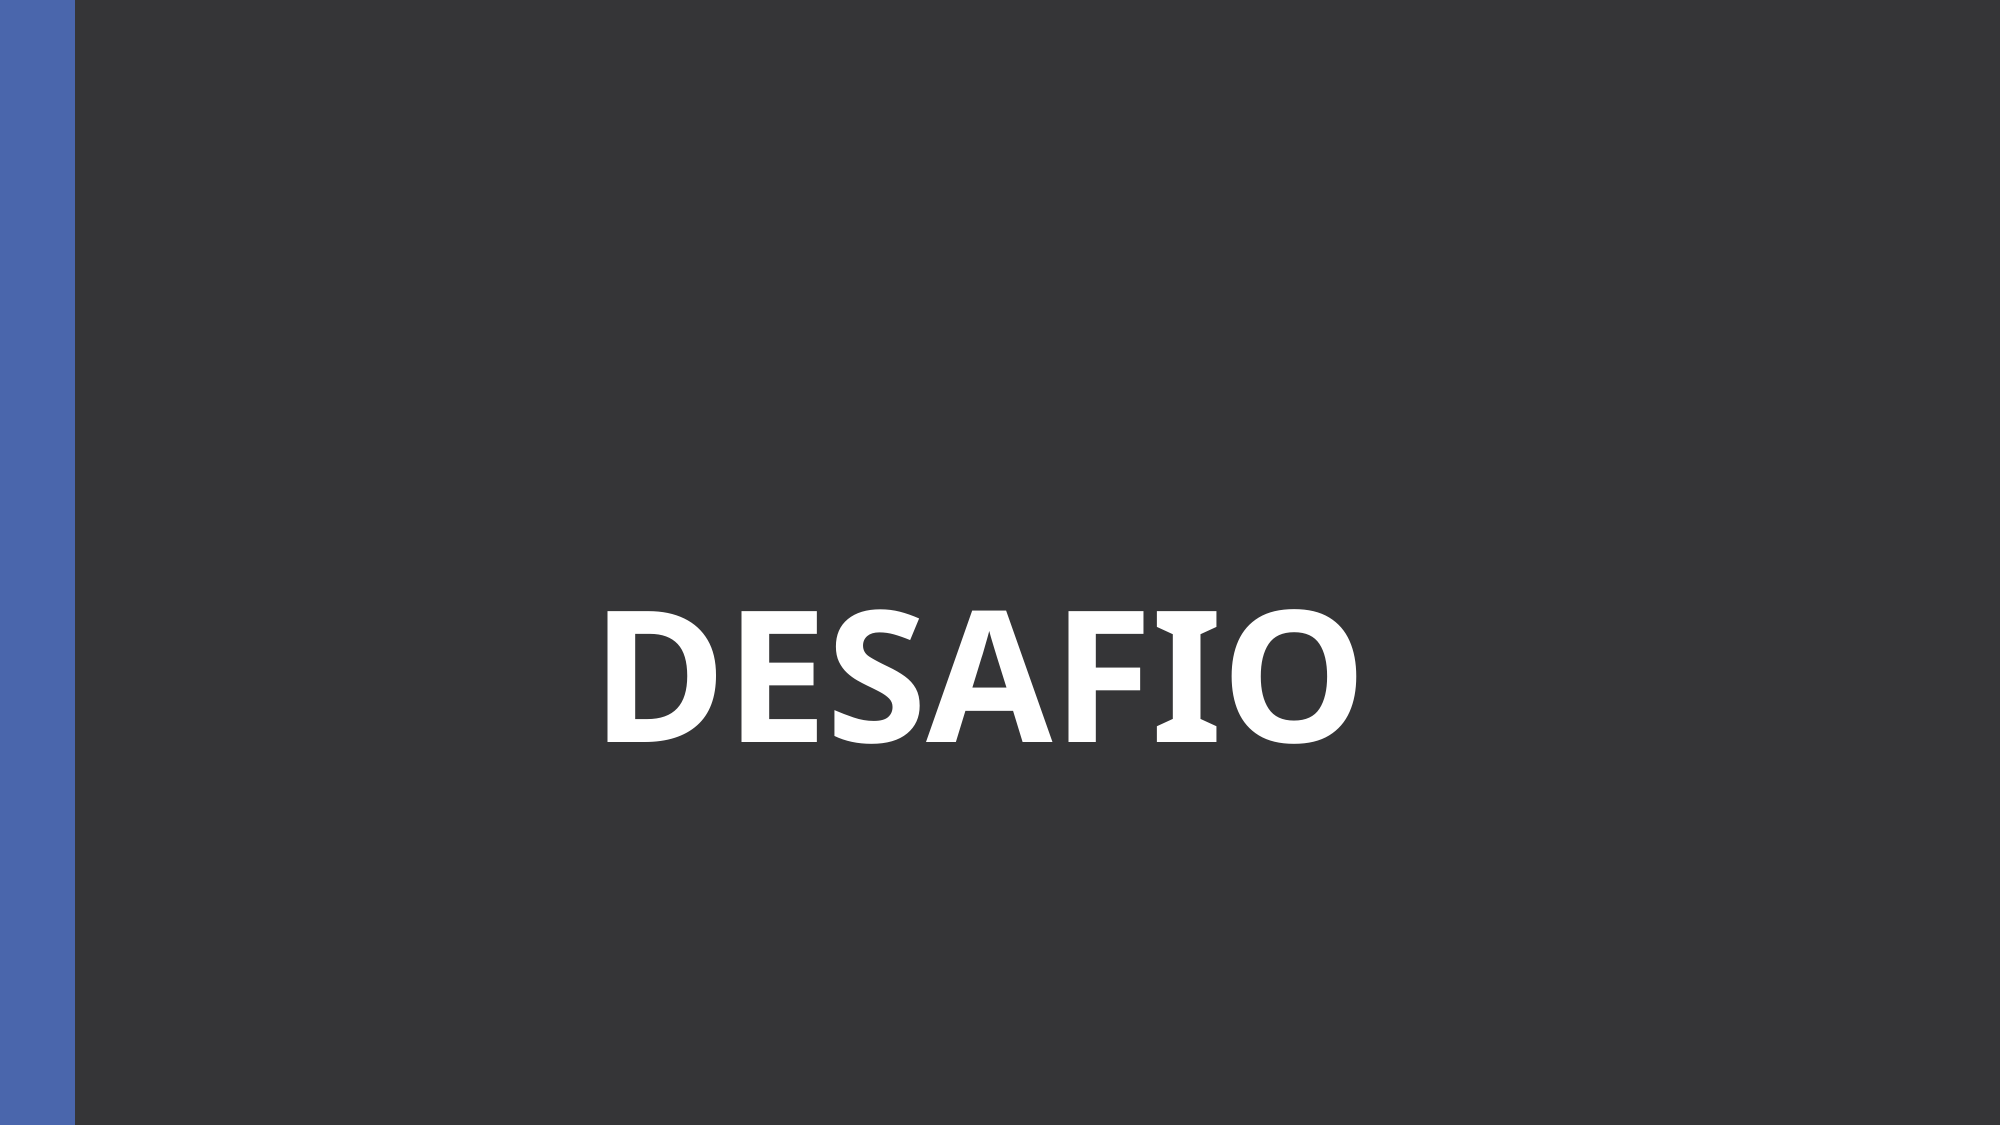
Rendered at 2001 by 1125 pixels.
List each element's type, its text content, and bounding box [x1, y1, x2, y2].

title DESAFIO [206, 124, 1752, 788]
